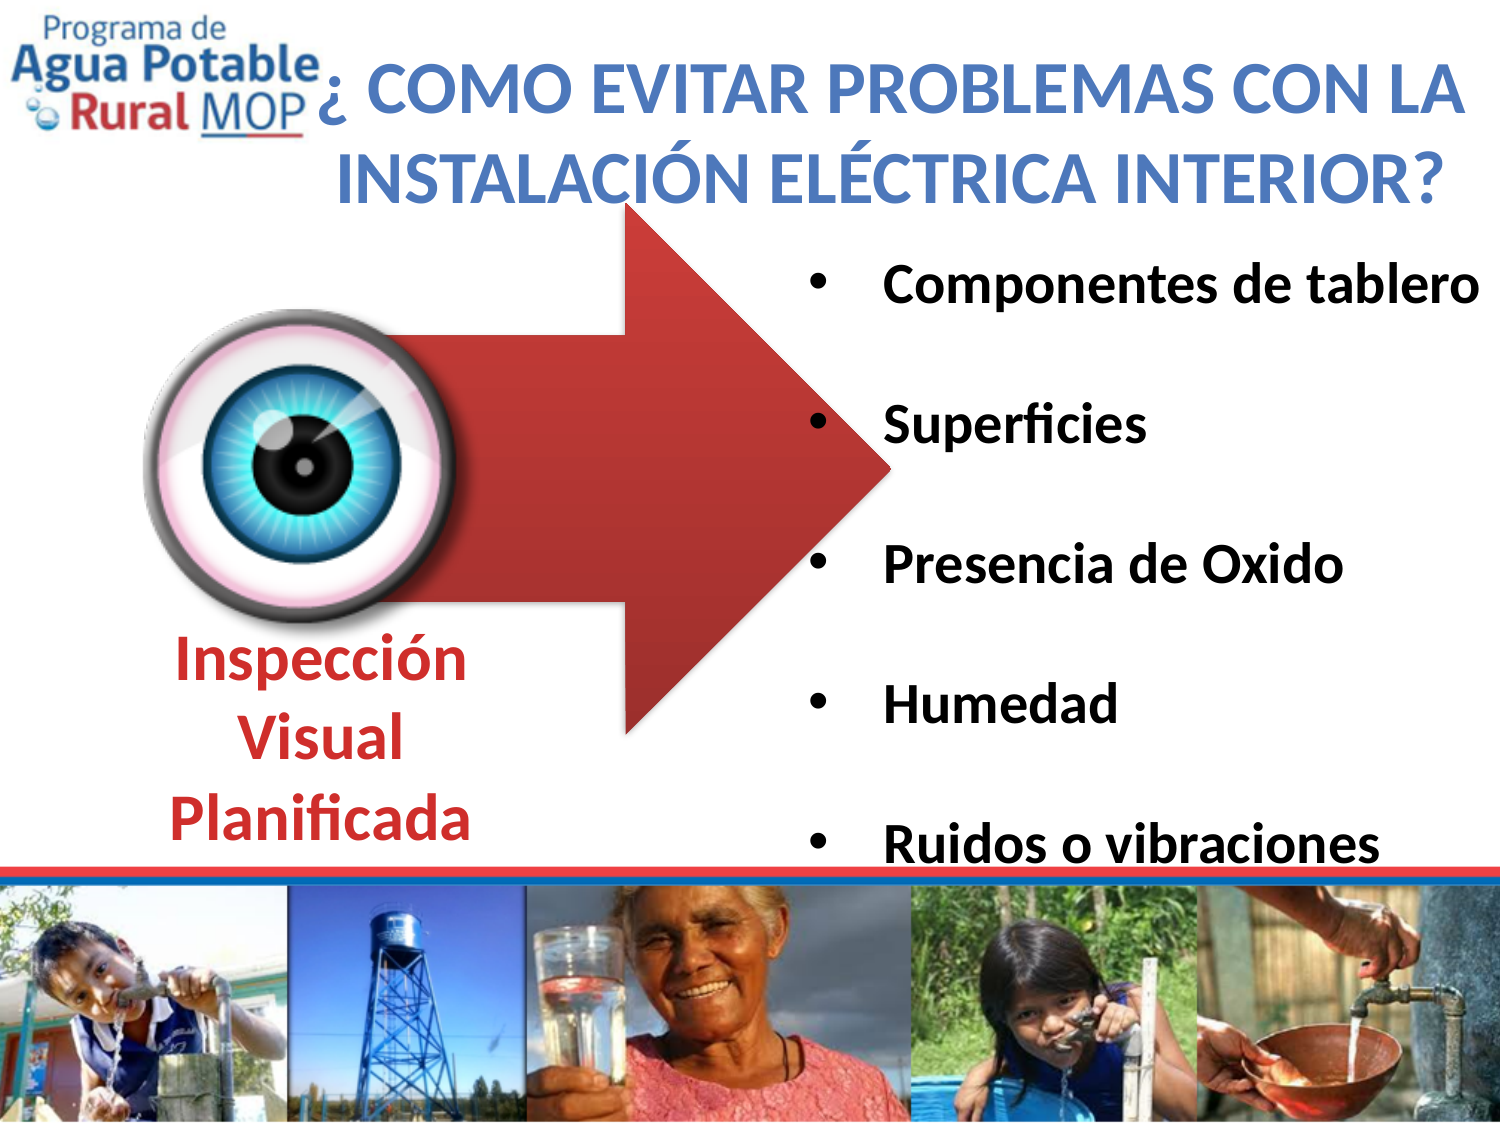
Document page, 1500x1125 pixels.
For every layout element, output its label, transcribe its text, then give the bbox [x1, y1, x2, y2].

text_box Inspección Visual Planificada [75, 605, 567, 861]
text_box [496, 203, 794, 735]
picture [0, 0, 1500, 1125]
text_box Componentes de tablero Superficies Presencia de Oxido Humedad Ruidos o vibraciones [794, 237, 1496, 883]
text_box ¿ Como evitar problemas con la instalación eléctrica interior? [282, 30, 1500, 226]
